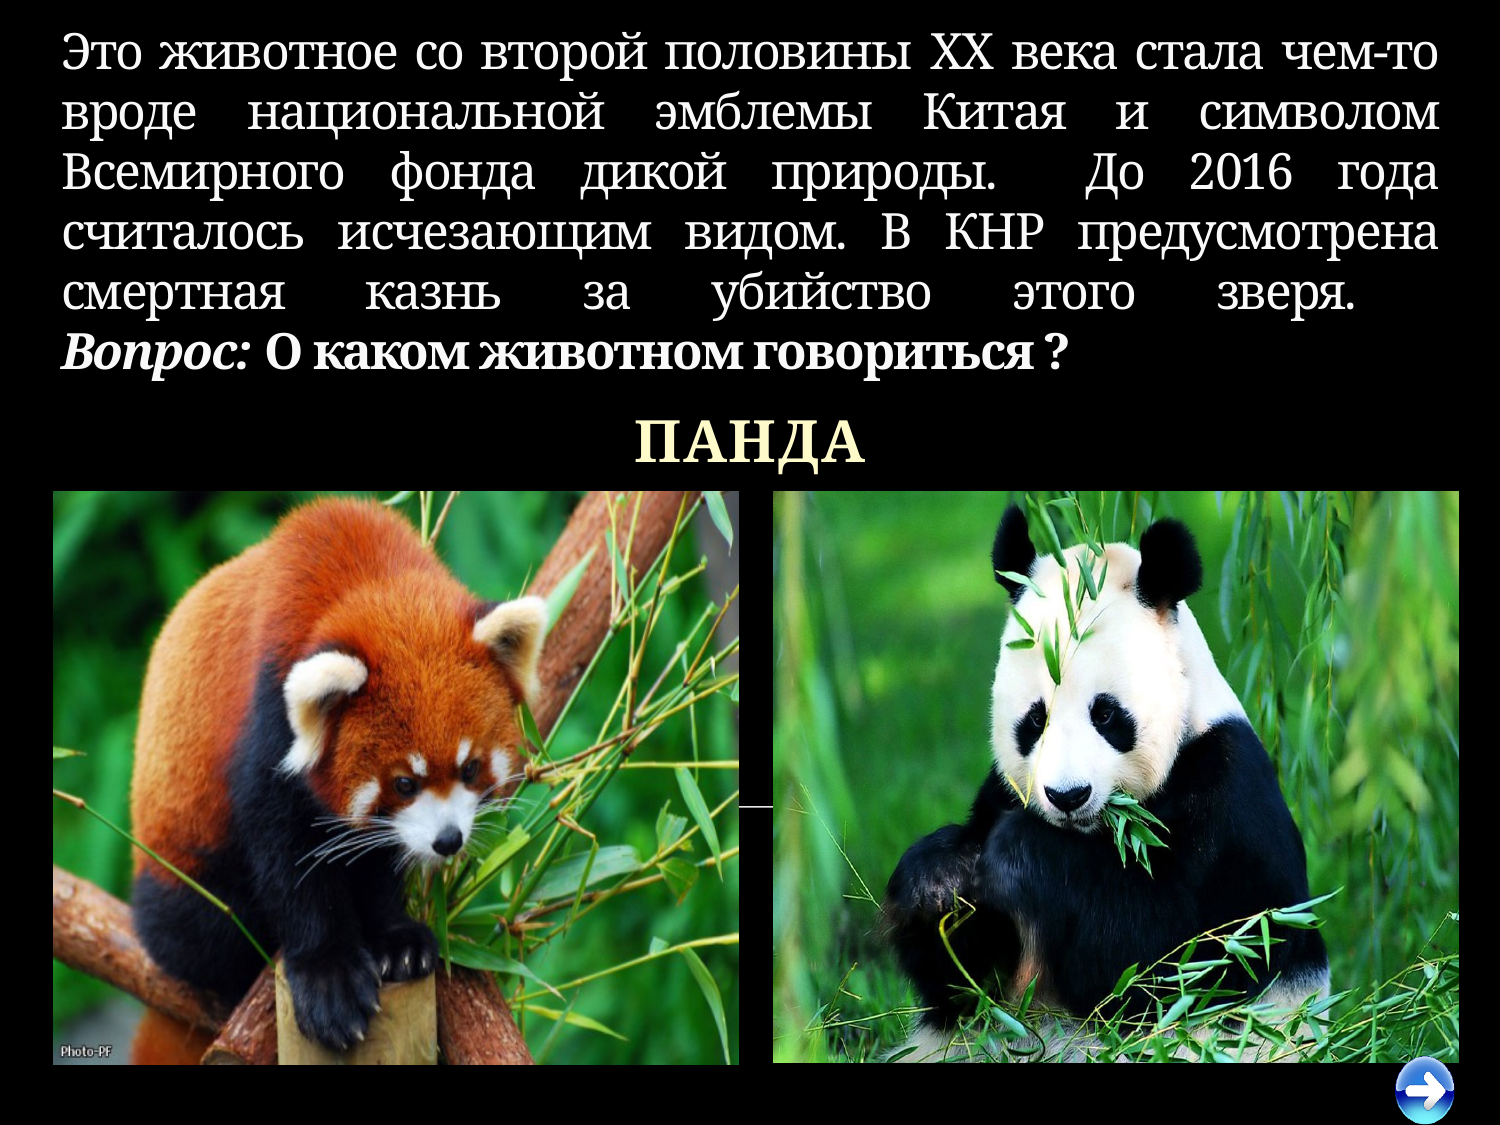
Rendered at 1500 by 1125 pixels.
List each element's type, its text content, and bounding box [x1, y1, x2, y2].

picture [773, 491, 1460, 1125]
list ПАНДА [41, 397, 1459, 468]
title Это животное со второй половины XX века стала чем-то вроде национальной эмблемы Китая и символом Всемирного фонда дикой природы. До 2016 года считалось исчезающим видом. В КНР предусмотрена смертная казнь за убийство этого зверя. Вопрос: О каком животном говориться ? [46, 58, 1454, 387]
picture [53, 491, 740, 1067]
